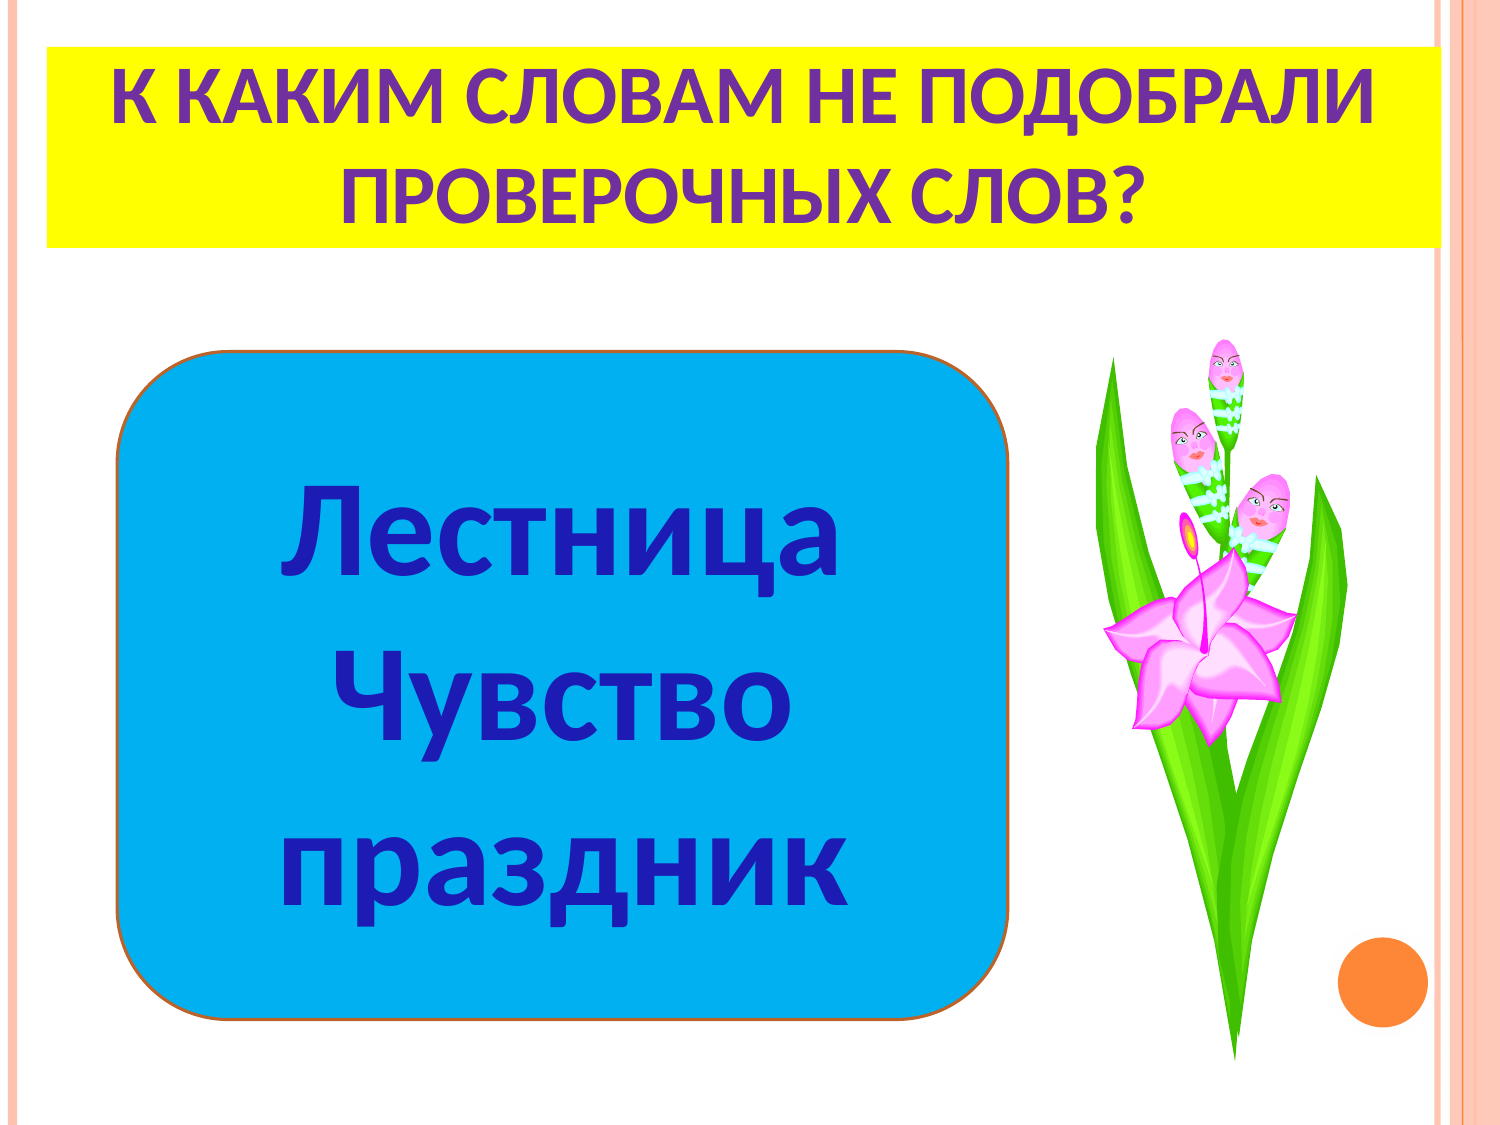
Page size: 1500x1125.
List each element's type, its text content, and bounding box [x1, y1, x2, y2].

title К каким словам не подобрали проверочных слов? [46, 46, 1442, 248]
text_box Лестница Чувство праздник [115, 349, 1010, 1022]
list [75, 262, 1300, 1062]
picture [1042, 315, 1419, 1061]
